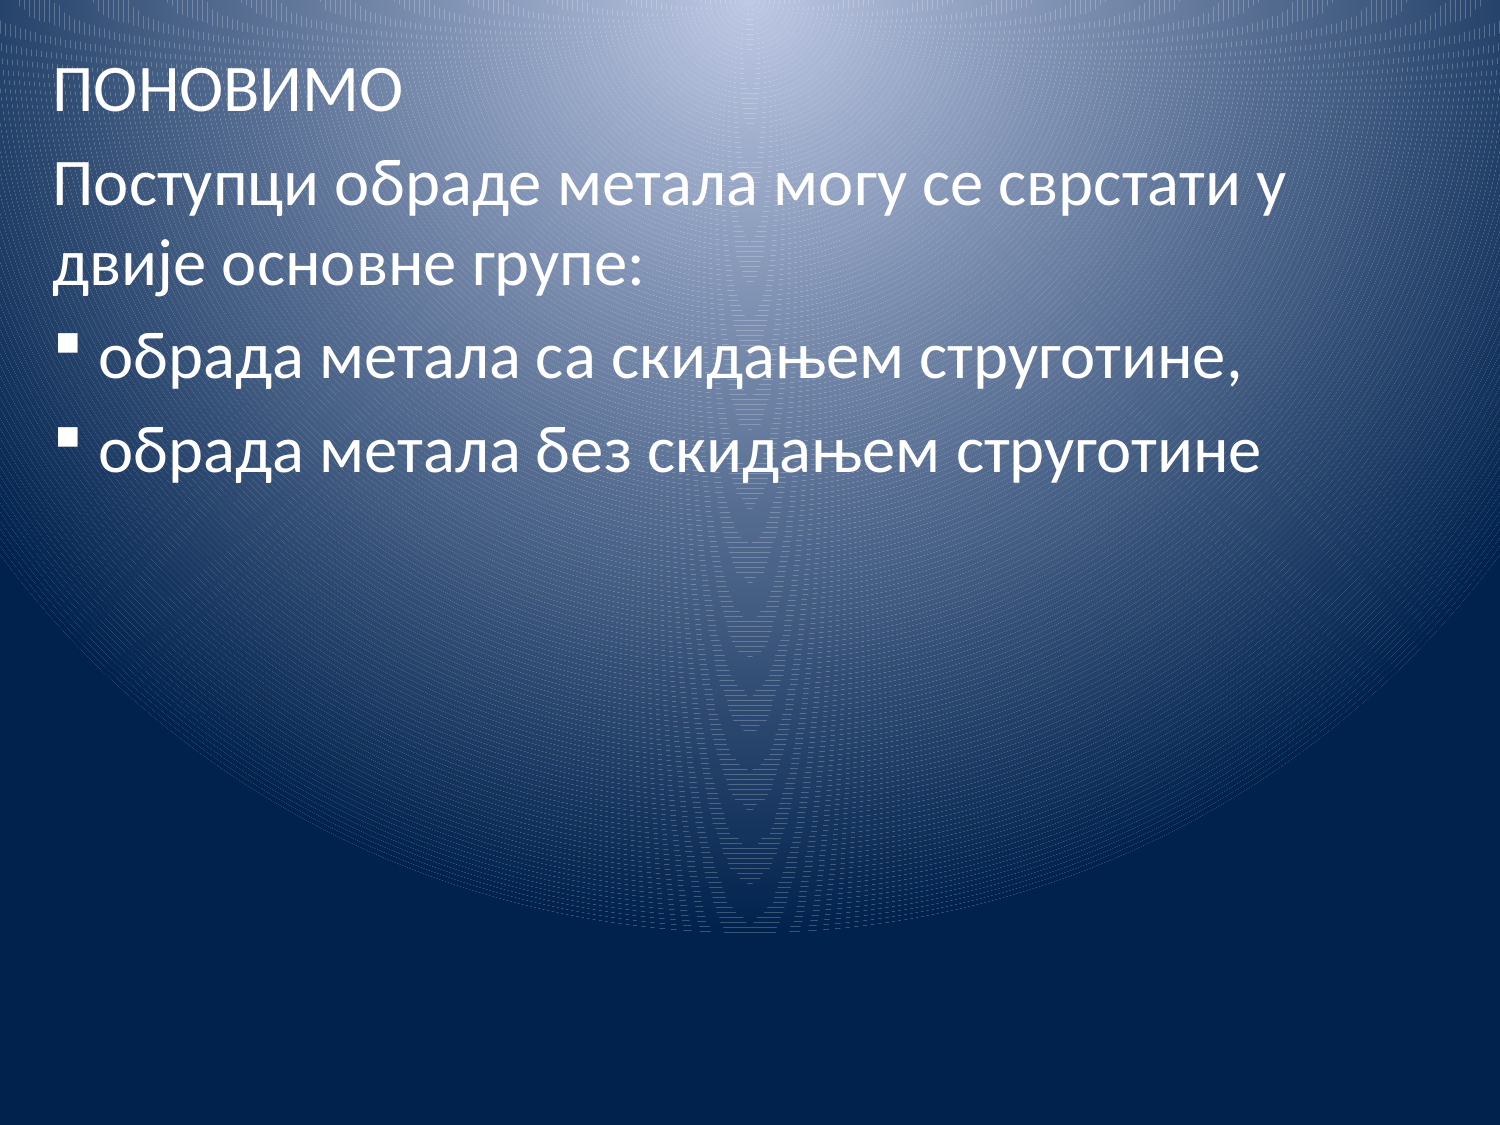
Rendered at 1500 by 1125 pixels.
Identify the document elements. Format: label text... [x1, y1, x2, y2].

subtitle ПОНОВИМО Поступци обраде метала могу се сврстати у двије основне групе: обрада метала са скидањем струготине, обрада метала без скидањем струготине [37, 37, 1450, 1075]
